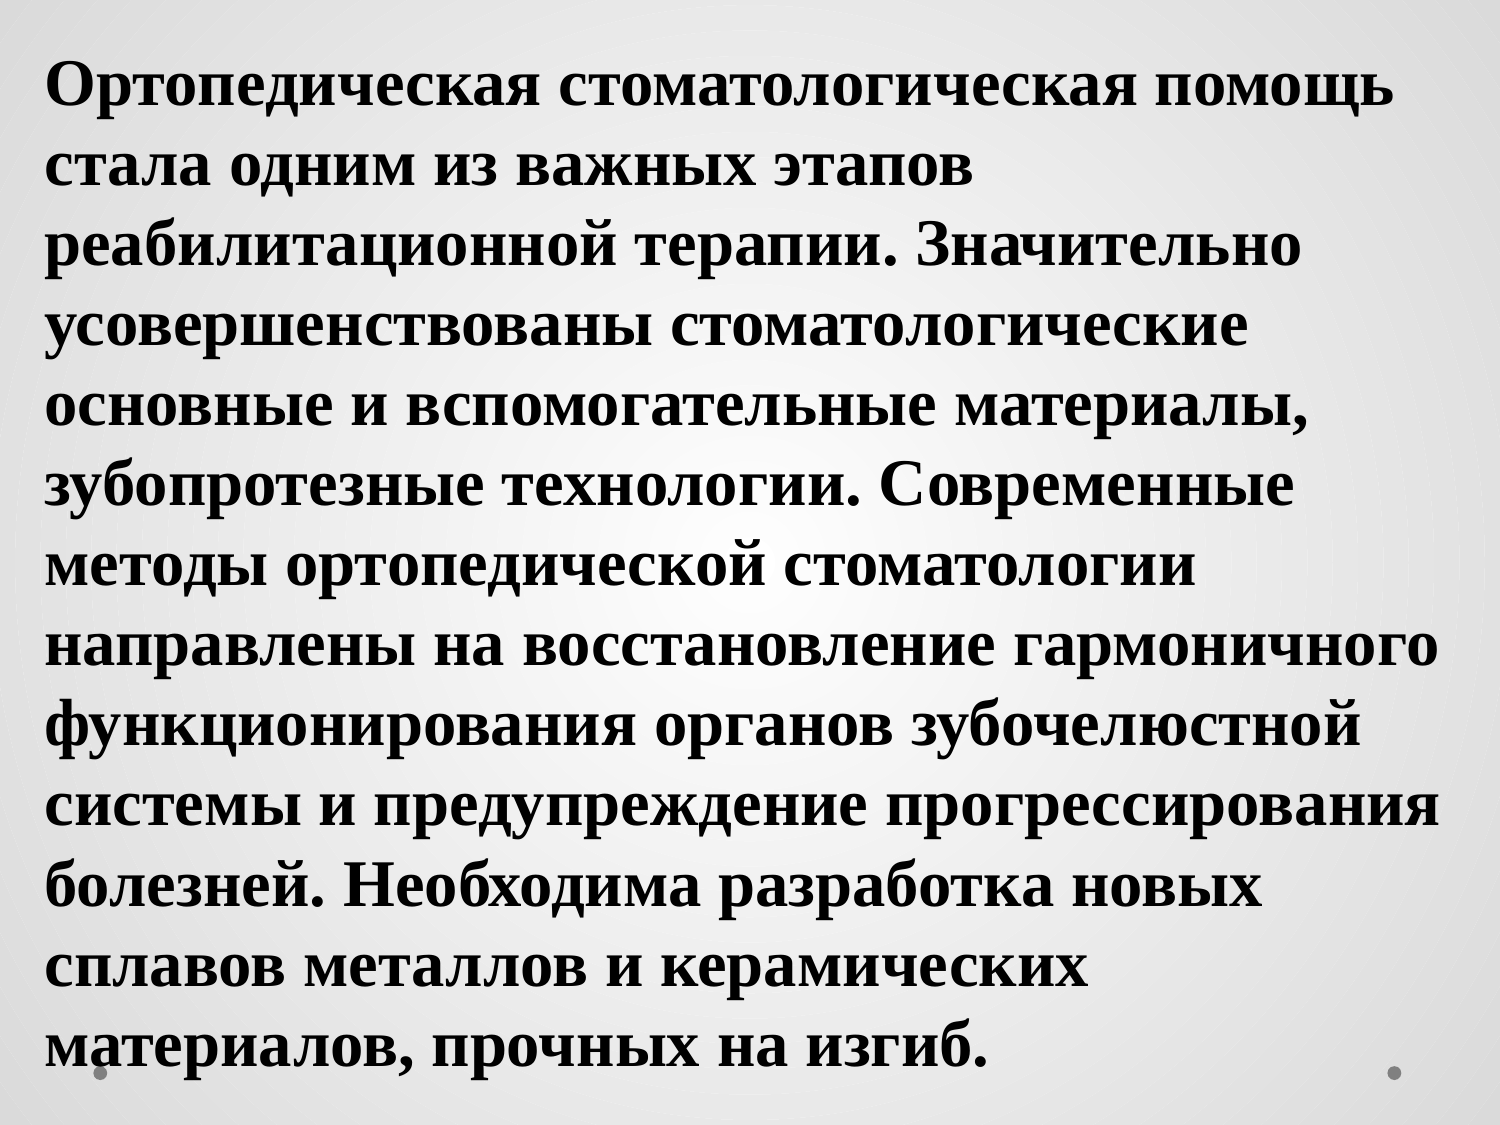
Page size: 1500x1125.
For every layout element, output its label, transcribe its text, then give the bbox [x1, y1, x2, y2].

list Ортопедическая стоматологическая помощь стала одним из важных этапов реабилитационной терапии. Значительно усовершенствованы стоматологические основные и вспомогательные материалы, зубопротезные технологии. Современные методы ортопедической стоматологии направлены на восстановление гармоничного функционирования органов зубочелюстной системы и предупреждение прогрессирования болезней. Необходима разработка новых сплавов металлов и керамических материалов, прочных на изгиб. [29, 30, 1459, 1094]
